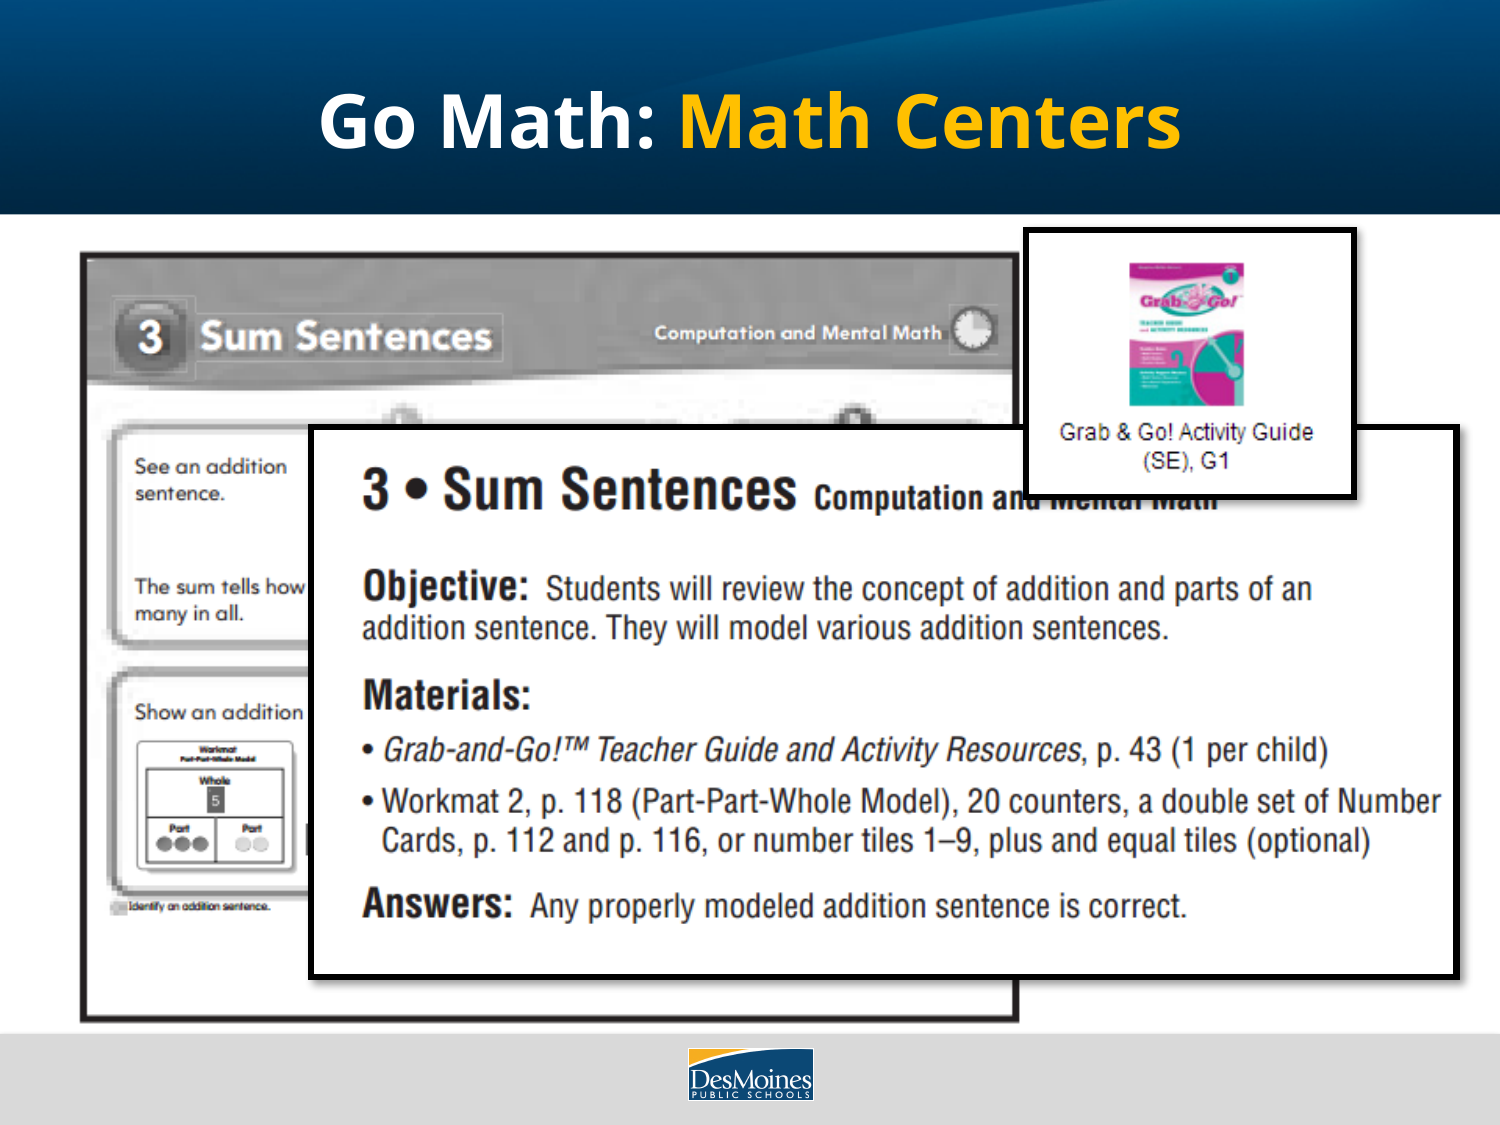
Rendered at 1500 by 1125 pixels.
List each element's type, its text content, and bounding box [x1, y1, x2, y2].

title Go Math: Math Centers [75, 24, 1425, 213]
picture [0, 0, 1500, 1033]
picture [689, 1049, 813, 1100]
